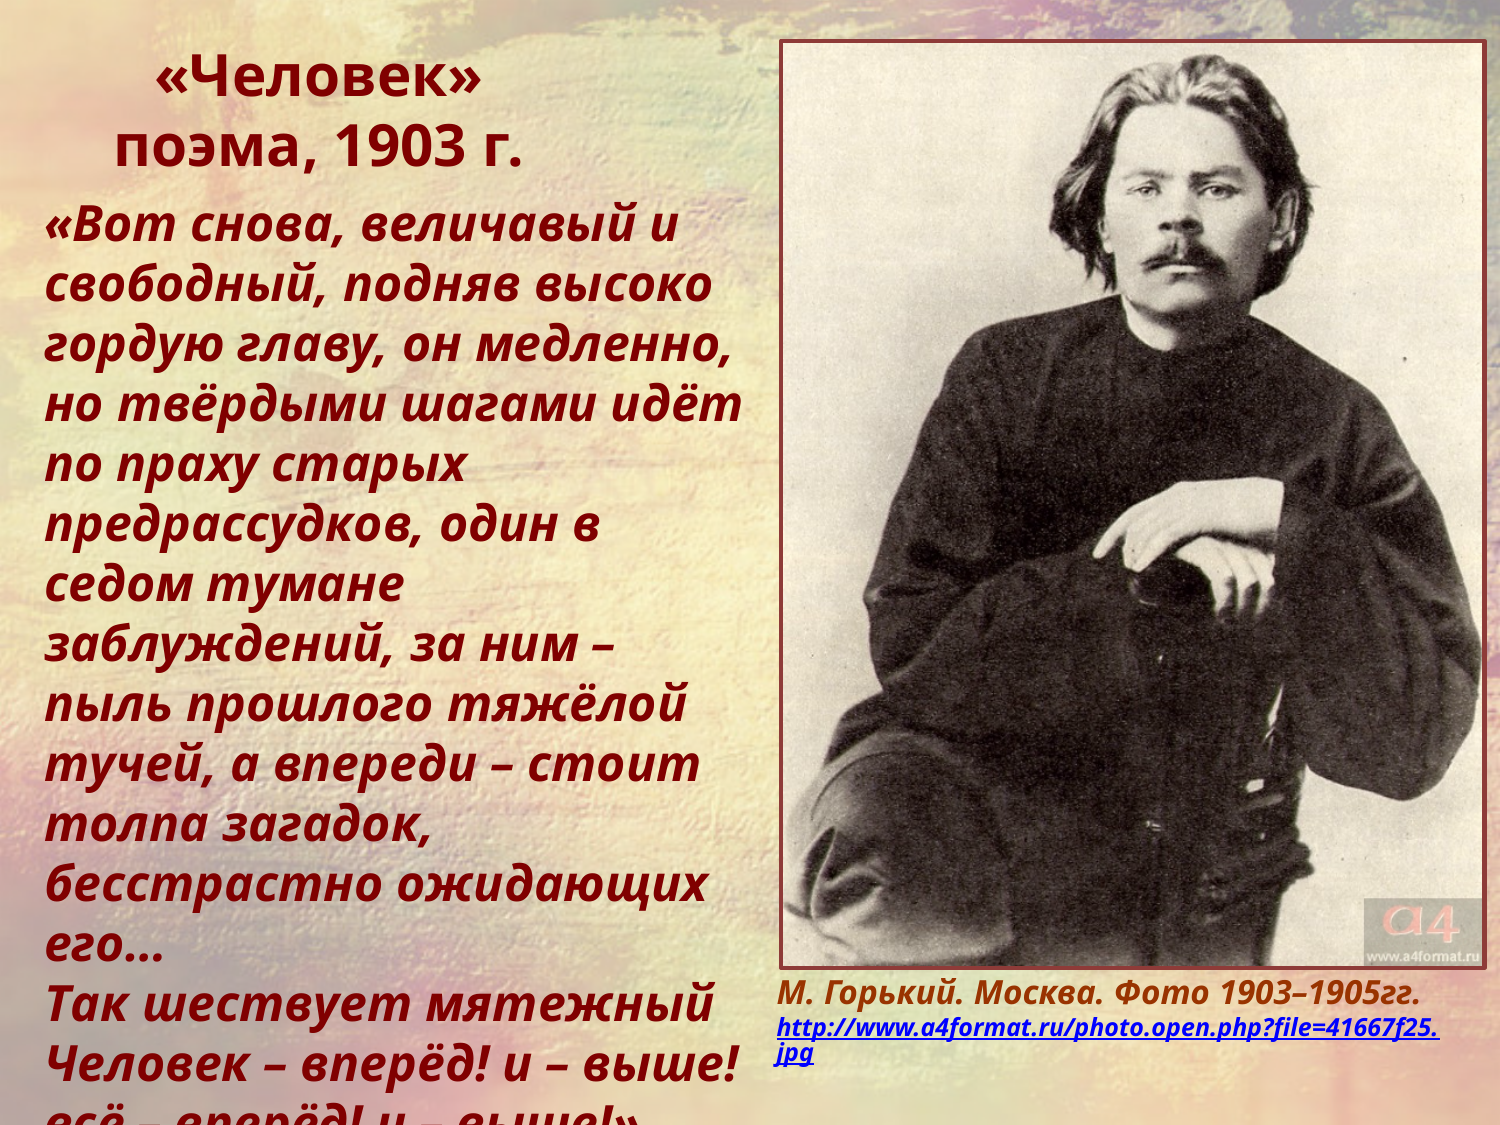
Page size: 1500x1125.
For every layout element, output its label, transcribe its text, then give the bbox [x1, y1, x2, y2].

text_box «Вот снова, величавый и свободный, подняв высоко гордую главу, он медленно, но твёрдыми шагами идёт по праху старых предрассудков, один в седом тумане заблуждений, за ним – пыль прошлого тяжёлой тучей, а впереди – стоит толпа загадок, бесстрастно ожидающих его… Так шествует мятежный Человек – вперёд! и – выше! всё – вперёд! и – выше!» (из поэмы «Человек») [29, 184, 762, 1125]
picture [782, 42, 1483, 966]
text_box М. Горький. Москва. Фото 1903–1905гг. http://www.a4format.ru/photo.open.php?file=41667f25.jpg [761, 964, 1459, 1053]
text_box «Человек» поэма, 1903 г. [64, 30, 573, 186]
